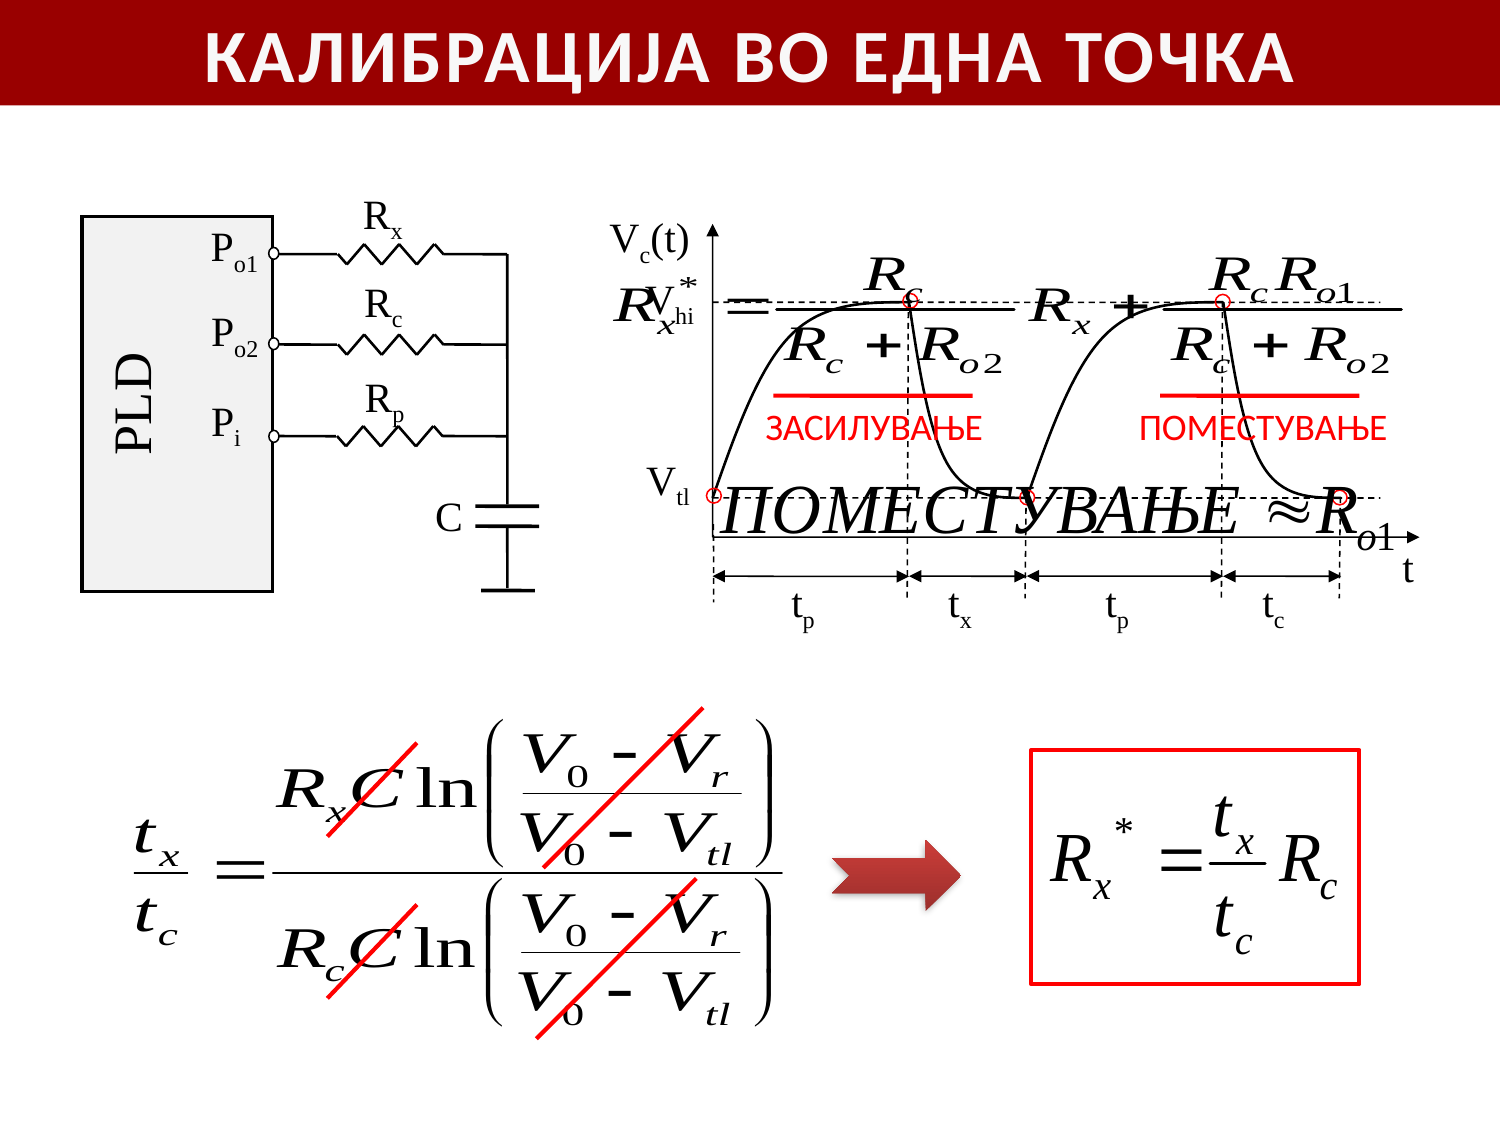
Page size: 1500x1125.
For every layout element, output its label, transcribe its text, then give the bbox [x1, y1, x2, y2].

title КАЛИБРАЦИЈА ВО ЕДНА ТОЧКА [0, 0, 1500, 106]
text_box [609, 210, 1442, 645]
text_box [81, 187, 540, 592]
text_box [327, 707, 1360, 1039]
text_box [600, 243, 1415, 569]
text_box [129, 714, 322, 1032]
